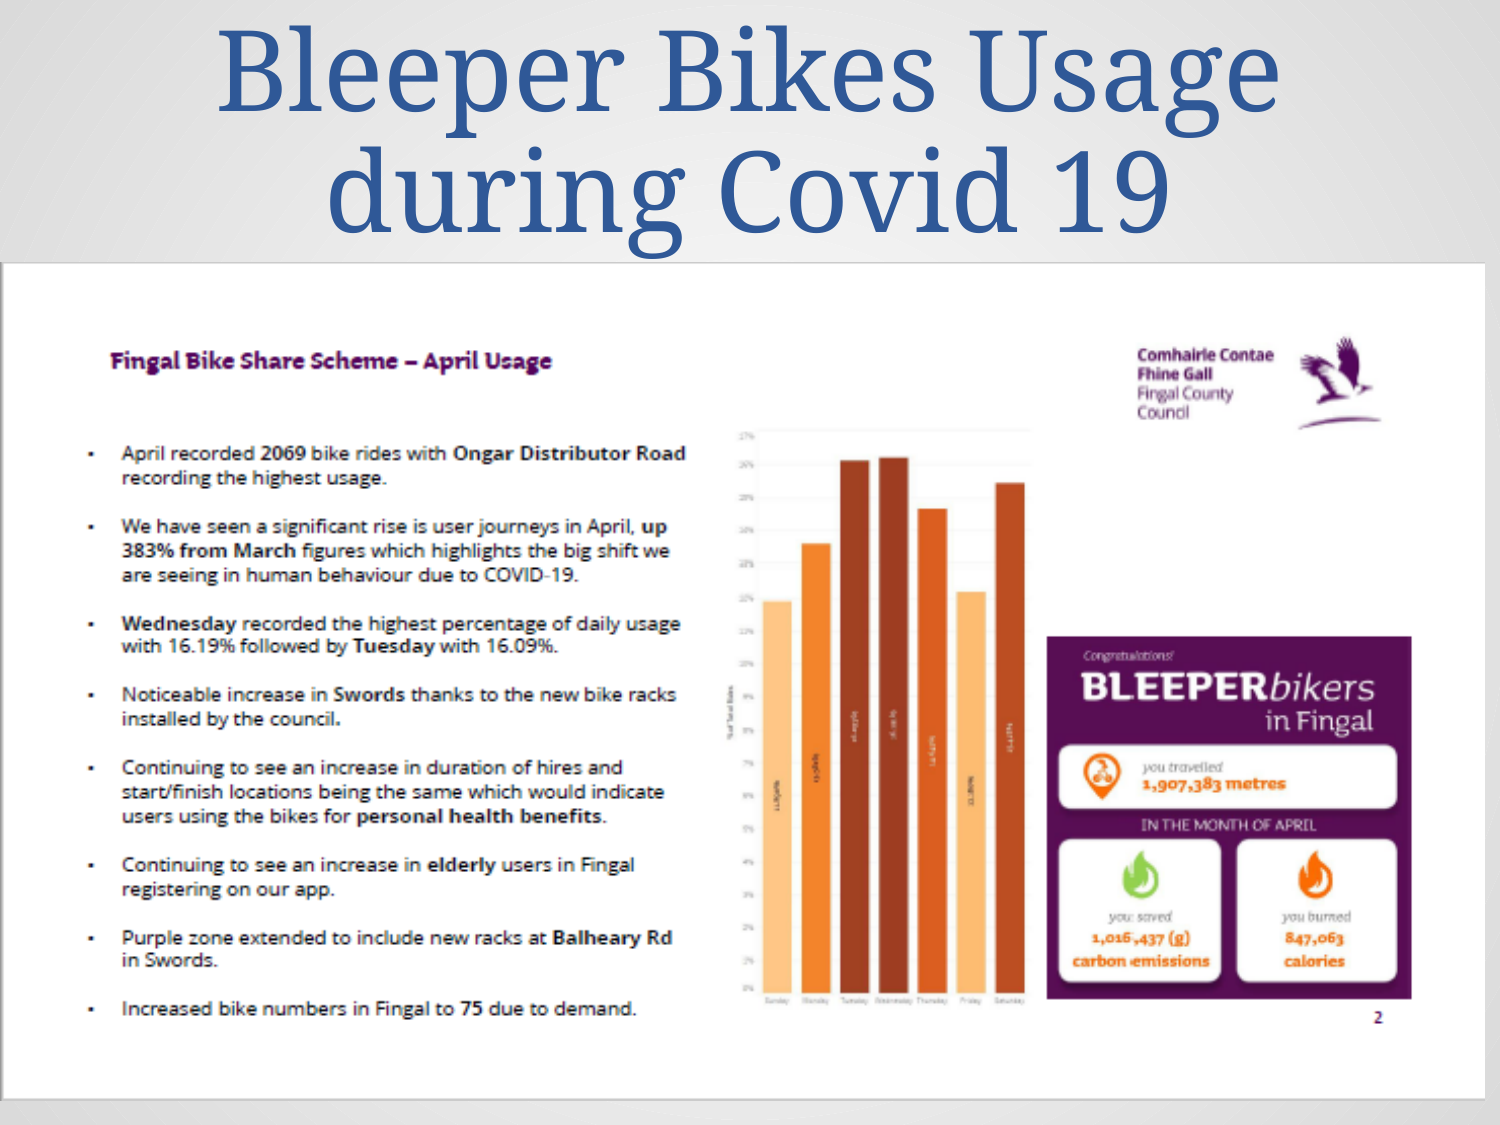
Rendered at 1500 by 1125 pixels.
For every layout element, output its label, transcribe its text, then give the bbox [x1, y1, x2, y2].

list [0, 262, 1486, 1101]
title Bleeper Bikes Usage during Covid 19 [75, 0, 1425, 260]
